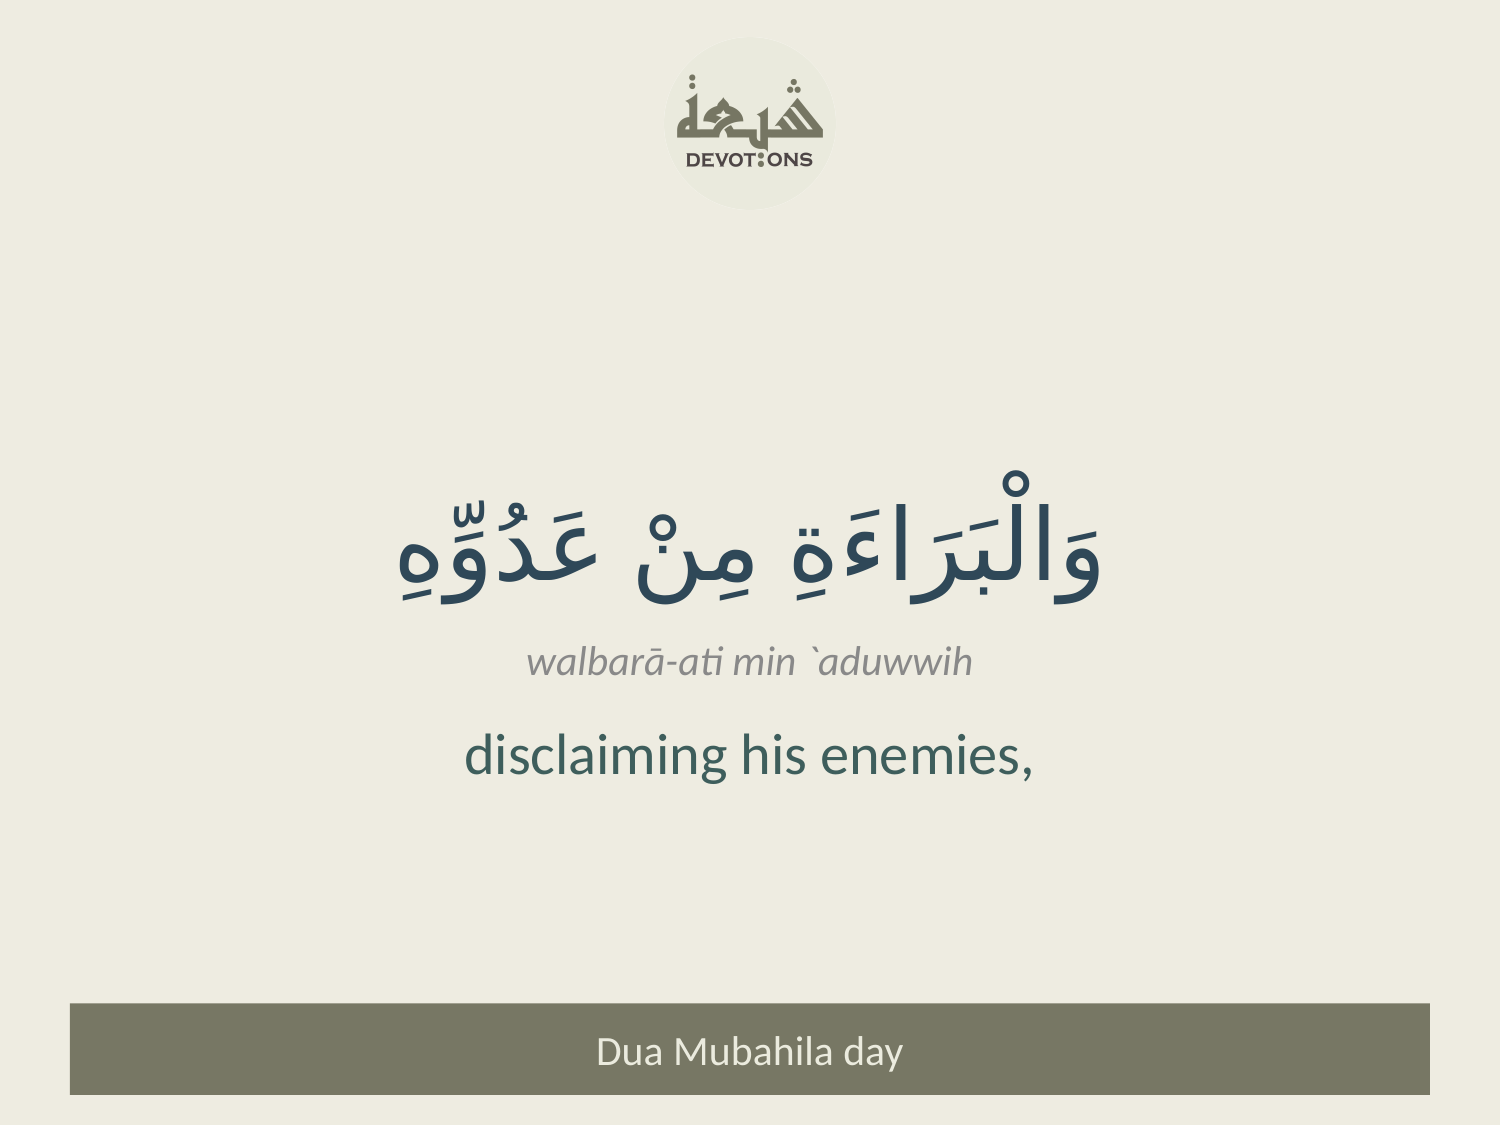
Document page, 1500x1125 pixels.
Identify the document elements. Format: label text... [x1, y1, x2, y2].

list وَالْبَرَاءَةِ مِنْ عَدُوِّهِ walbarā-ati min `aduwwih disclaiming his enemies, [69, 203, 1430, 1003]
list Dua Mubahila day [69, 1003, 1430, 1095]
picture [656, 29, 844, 203]
